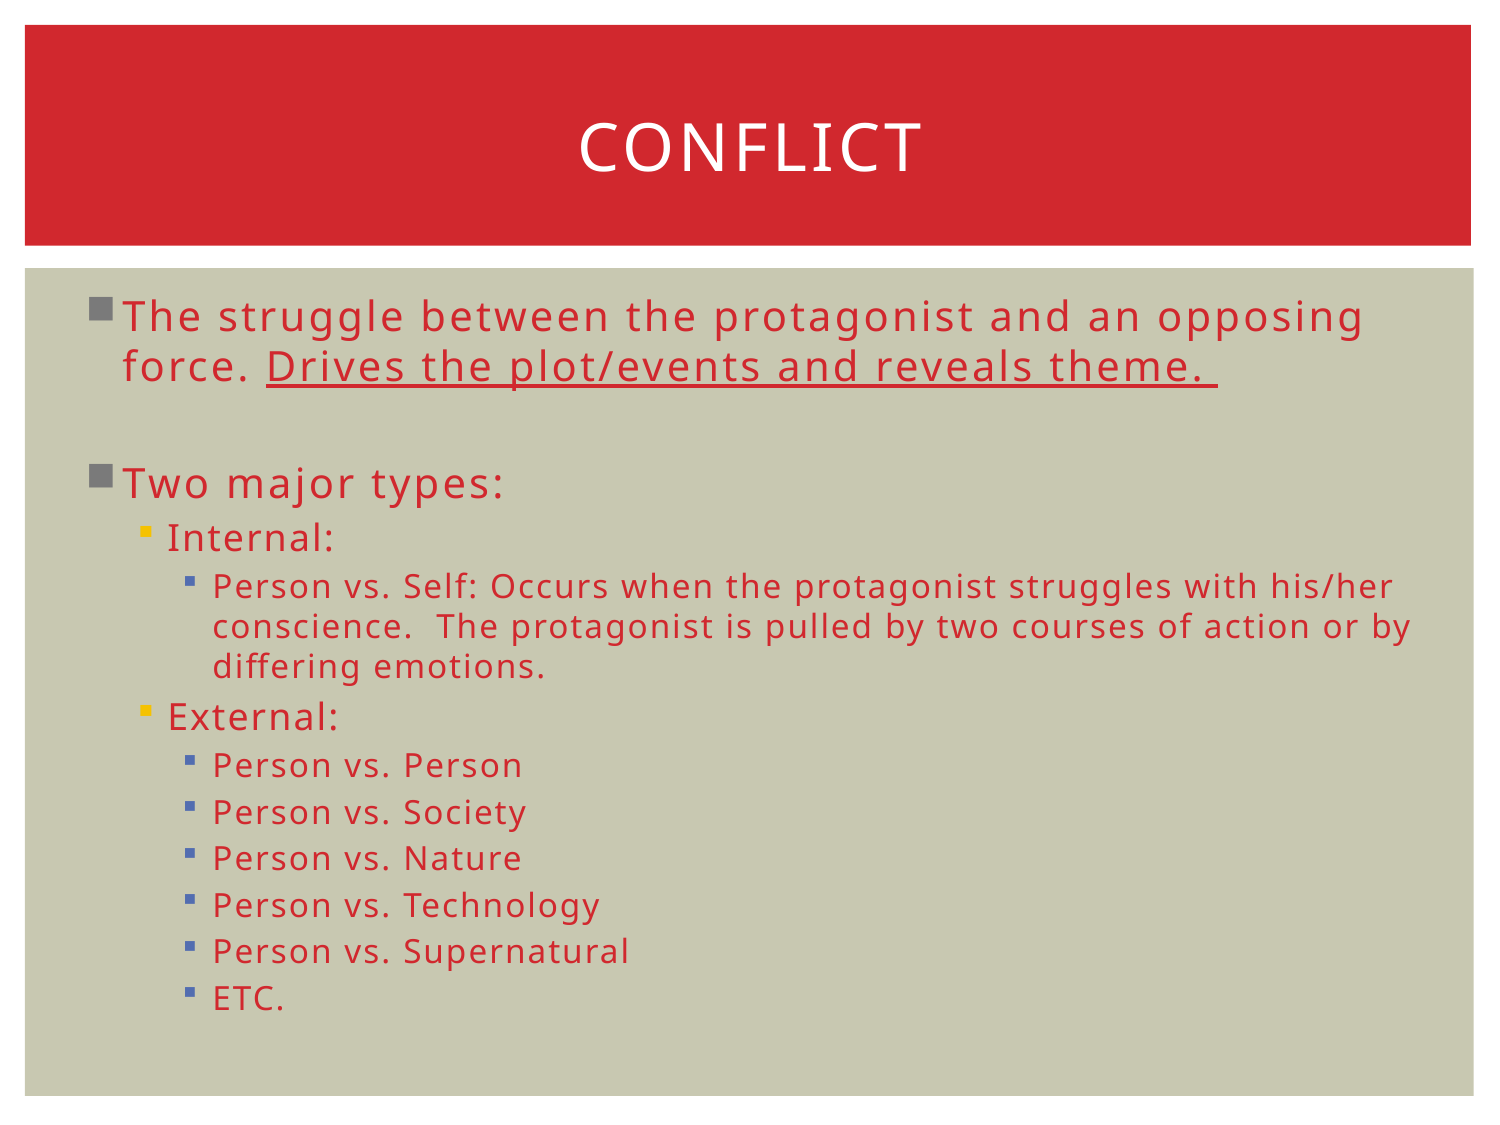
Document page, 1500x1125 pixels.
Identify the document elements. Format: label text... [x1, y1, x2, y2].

list The struggle between the protagonist and an opposing force. Drives the plot/events and reveals theme. Two major types: Internal: Person vs. Self: Occurs when the protagonist struggles with his/her conscience. The protagonist is pulled by two courses of action or by differing emotions. External: Person vs. Person Person vs. Society Person vs. Nature Person vs. Technology Person vs. Supernatural ETC. [62, 281, 1500, 1125]
title Conflict [62, 58, 1438, 232]
